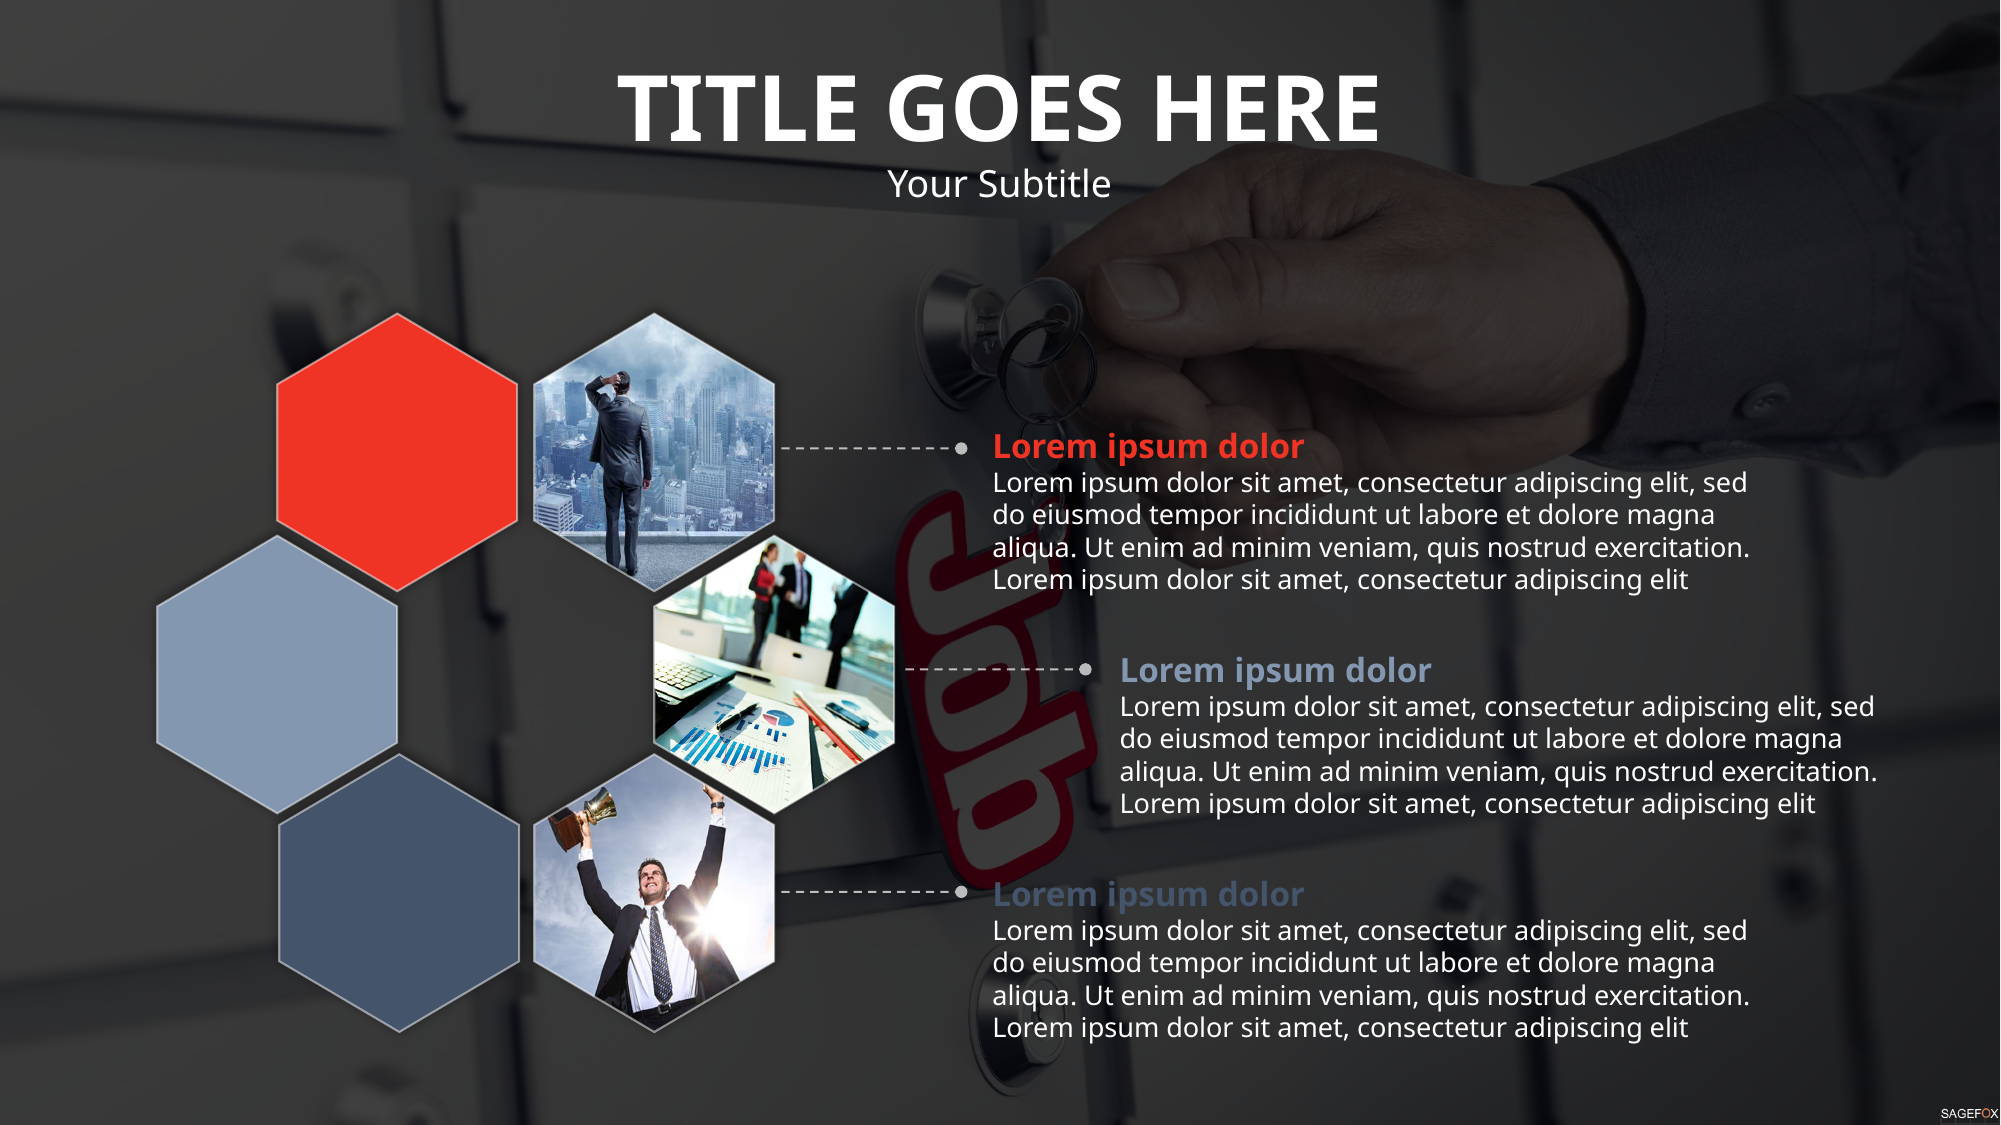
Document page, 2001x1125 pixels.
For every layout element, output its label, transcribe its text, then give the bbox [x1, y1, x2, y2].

text_box Lorem ipsum dolor Lorem ipsum dolor sit amet, consectetur adipiscing elit, sed do eiusmod tempor incididunt ut labore et dolore magna aliqua. Ut enim ad minim veniam, quis nostrud exercitation. Lorem ipsum dolor sit amet, consectetur adipiscing elit [1109, 644, 1898, 825]
text_box [533, 312, 776, 593]
picture [0, 0, 2001, 1125]
text_box [156, 534, 399, 814]
text_box Lorem ipsum dolor Lorem ipsum dolor sit amet, consectetur adipiscing elit, sed do eiusmod tempor incididunt ut labore et dolore magna aliqua. Ut enim ad minim veniam, quis nostrud exercitation. Lorem ipsum dolor sit amet, consectetur adipiscing elit [982, 420, 1770, 601]
text_box [533, 753, 776, 1034]
text_box [278, 753, 521, 1034]
text_box Lorem ipsum dolor Lorem ipsum dolor sit amet, consectetur adipiscing elit, sed do eiusmod tempor incididunt ut labore et dolore magna aliqua. Ut enim ad minim veniam, quis nostrud exercitation. Lorem ipsum dolor sit amet, consectetur adipiscing elit [982, 868, 1770, 1049]
text_box [276, 312, 519, 592]
text_box TITLE GOES HERE Your Subtitle [548, 42, 1452, 212]
text_box [653, 534, 896, 815]
